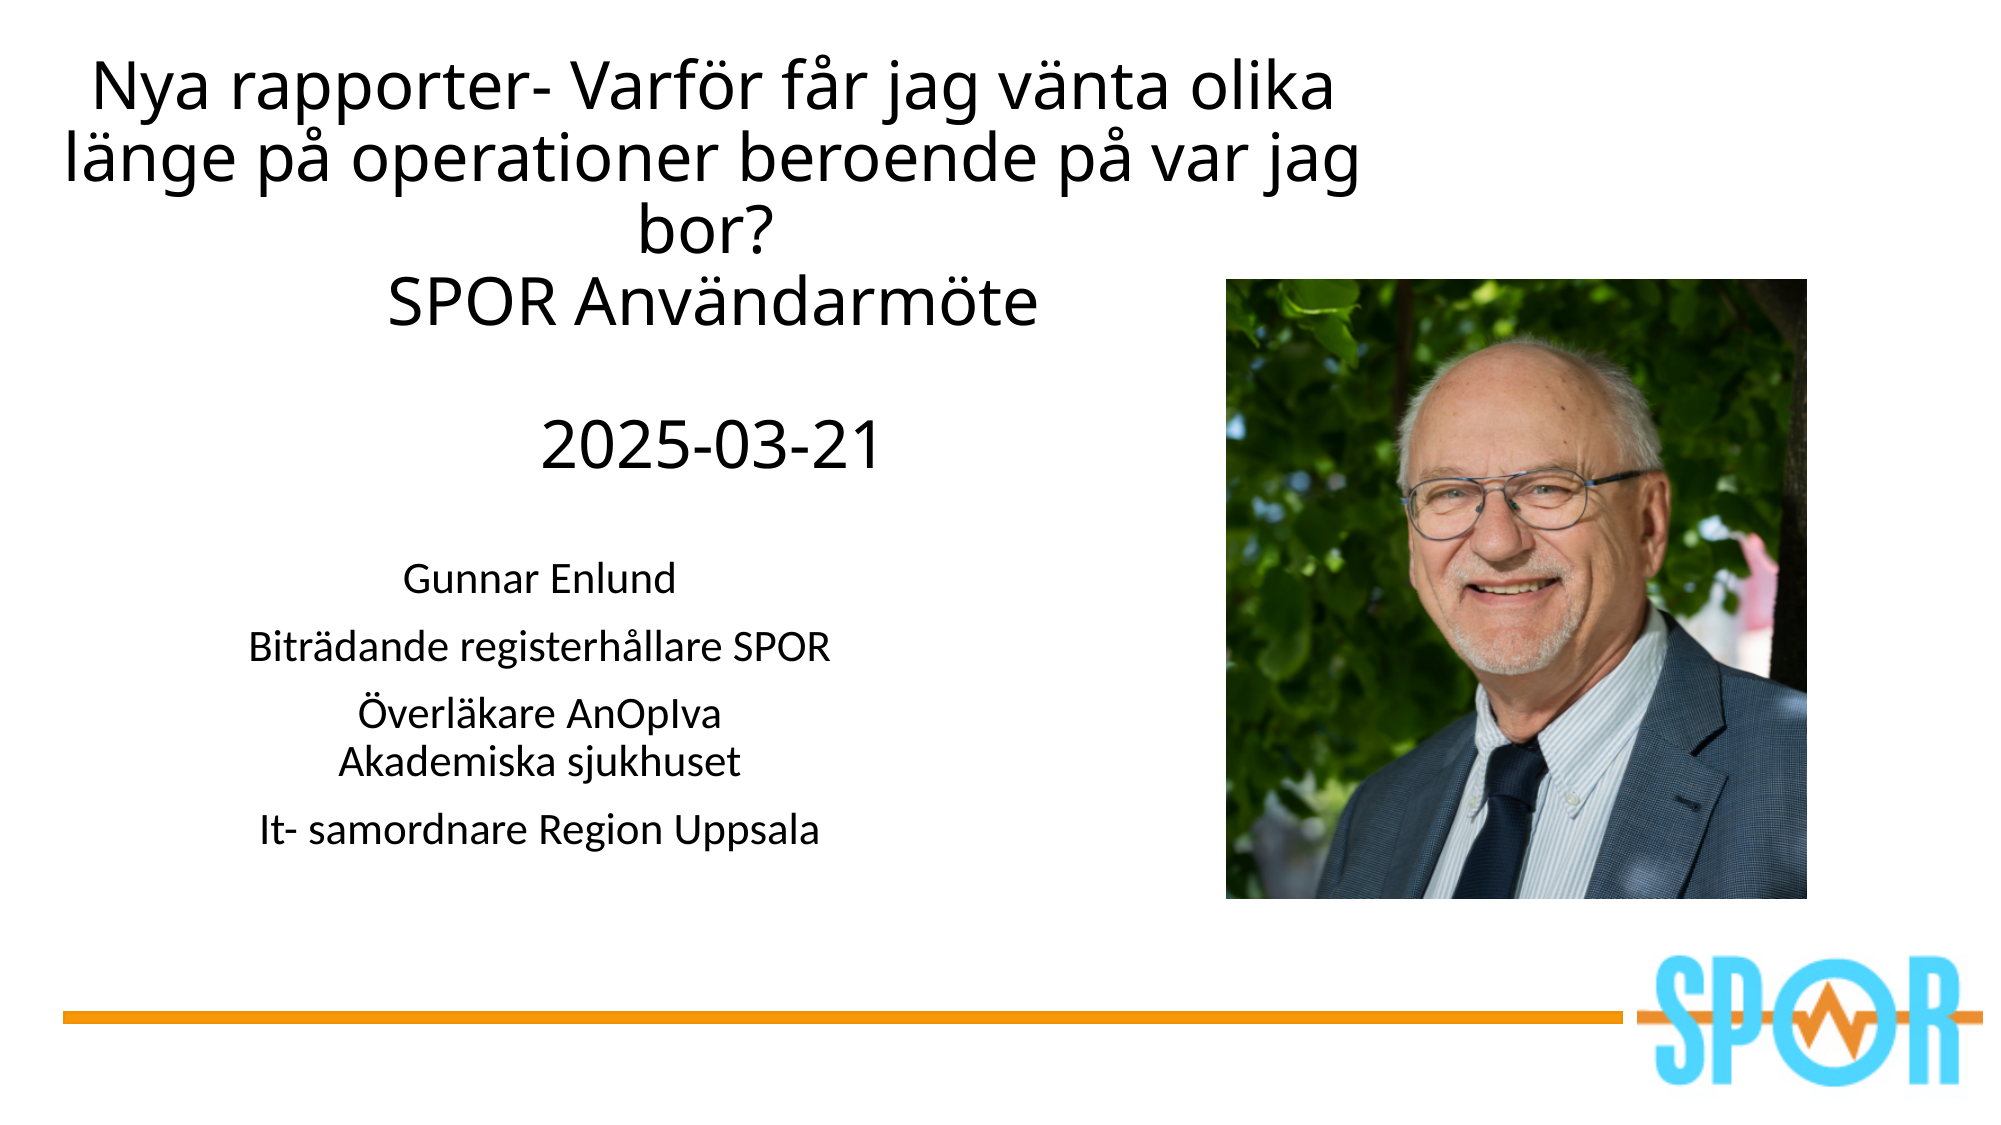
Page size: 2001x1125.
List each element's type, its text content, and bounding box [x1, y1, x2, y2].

title Nya rapporter- Varför får jag vänta olika länge på operationer beroende på var jag bor? SPOR Användarmöte 2025-03-21 [0, 43, 1428, 491]
picture [1226, 279, 1807, 899]
picture [1637, 940, 1983, 1099]
subtitle Gunnar Enlund Biträdande registerhållare SPOR Överläkare AnOpIva Akademiska sjukhuset It- samordnare Region Uppsala [155, 474, 925, 863]
